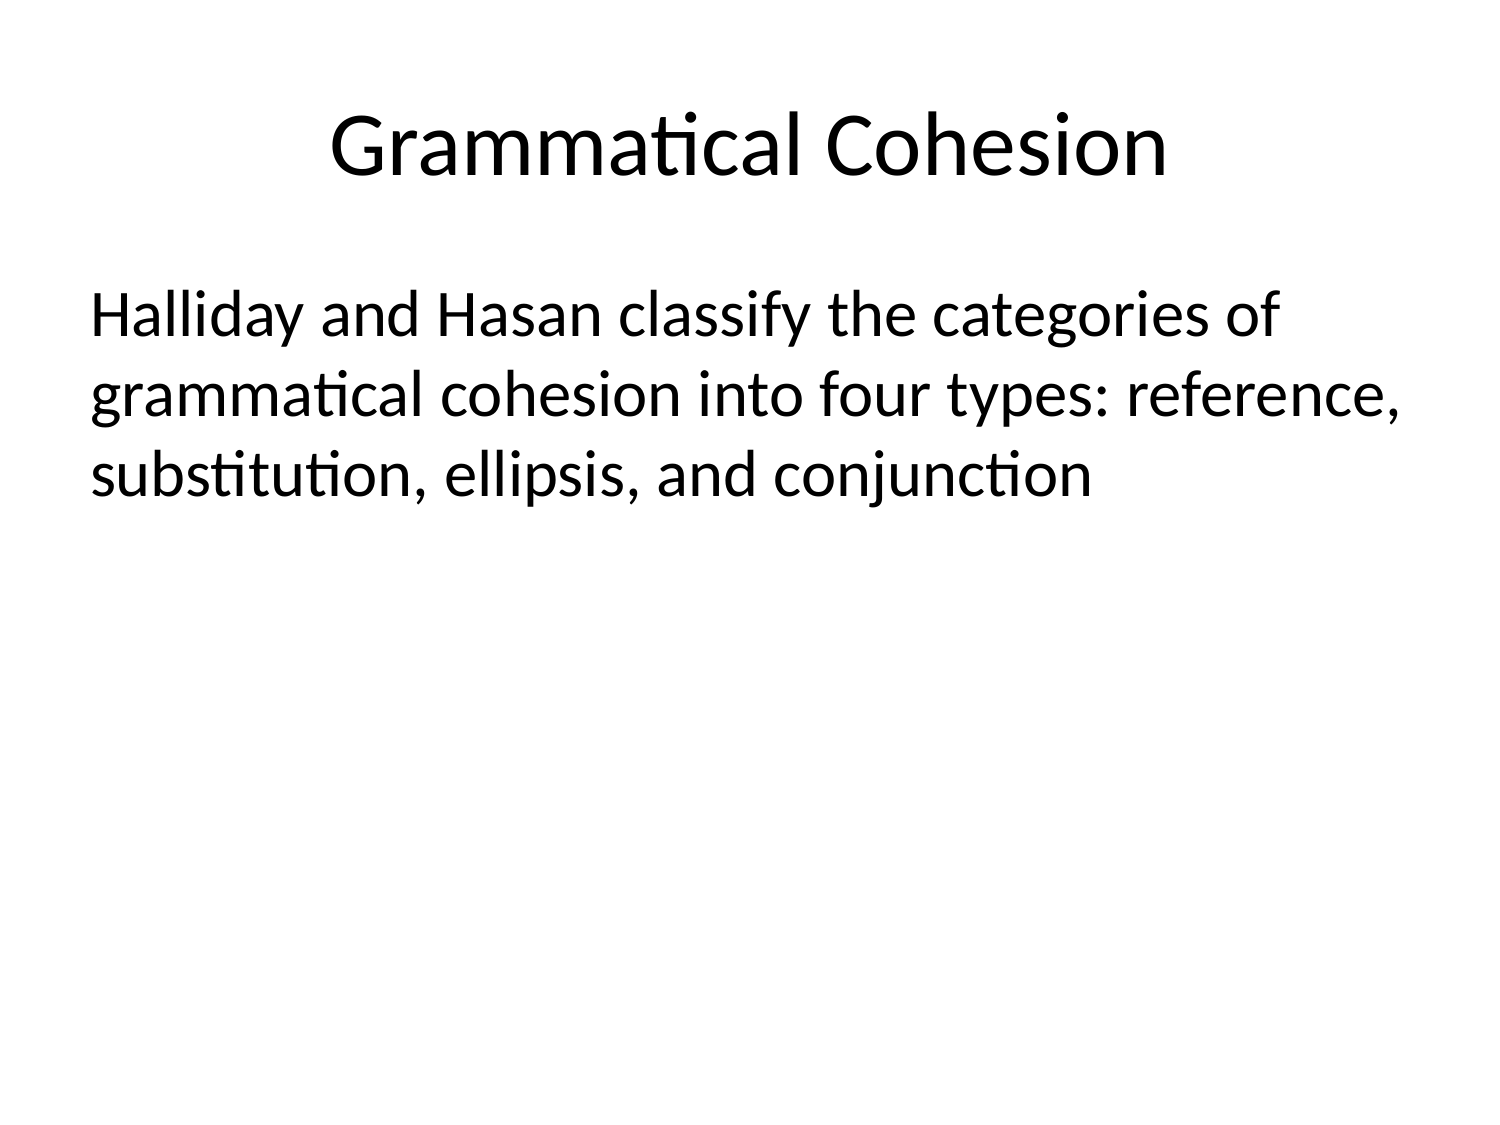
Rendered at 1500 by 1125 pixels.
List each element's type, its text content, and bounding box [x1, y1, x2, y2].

title Grammatical Cohesion [75, 45, 1425, 233]
list Halliday and Hasan classify the categories of grammatical cohesion into four types: reference, substitution, ellipsis, and conjunction [75, 262, 1425, 1005]
